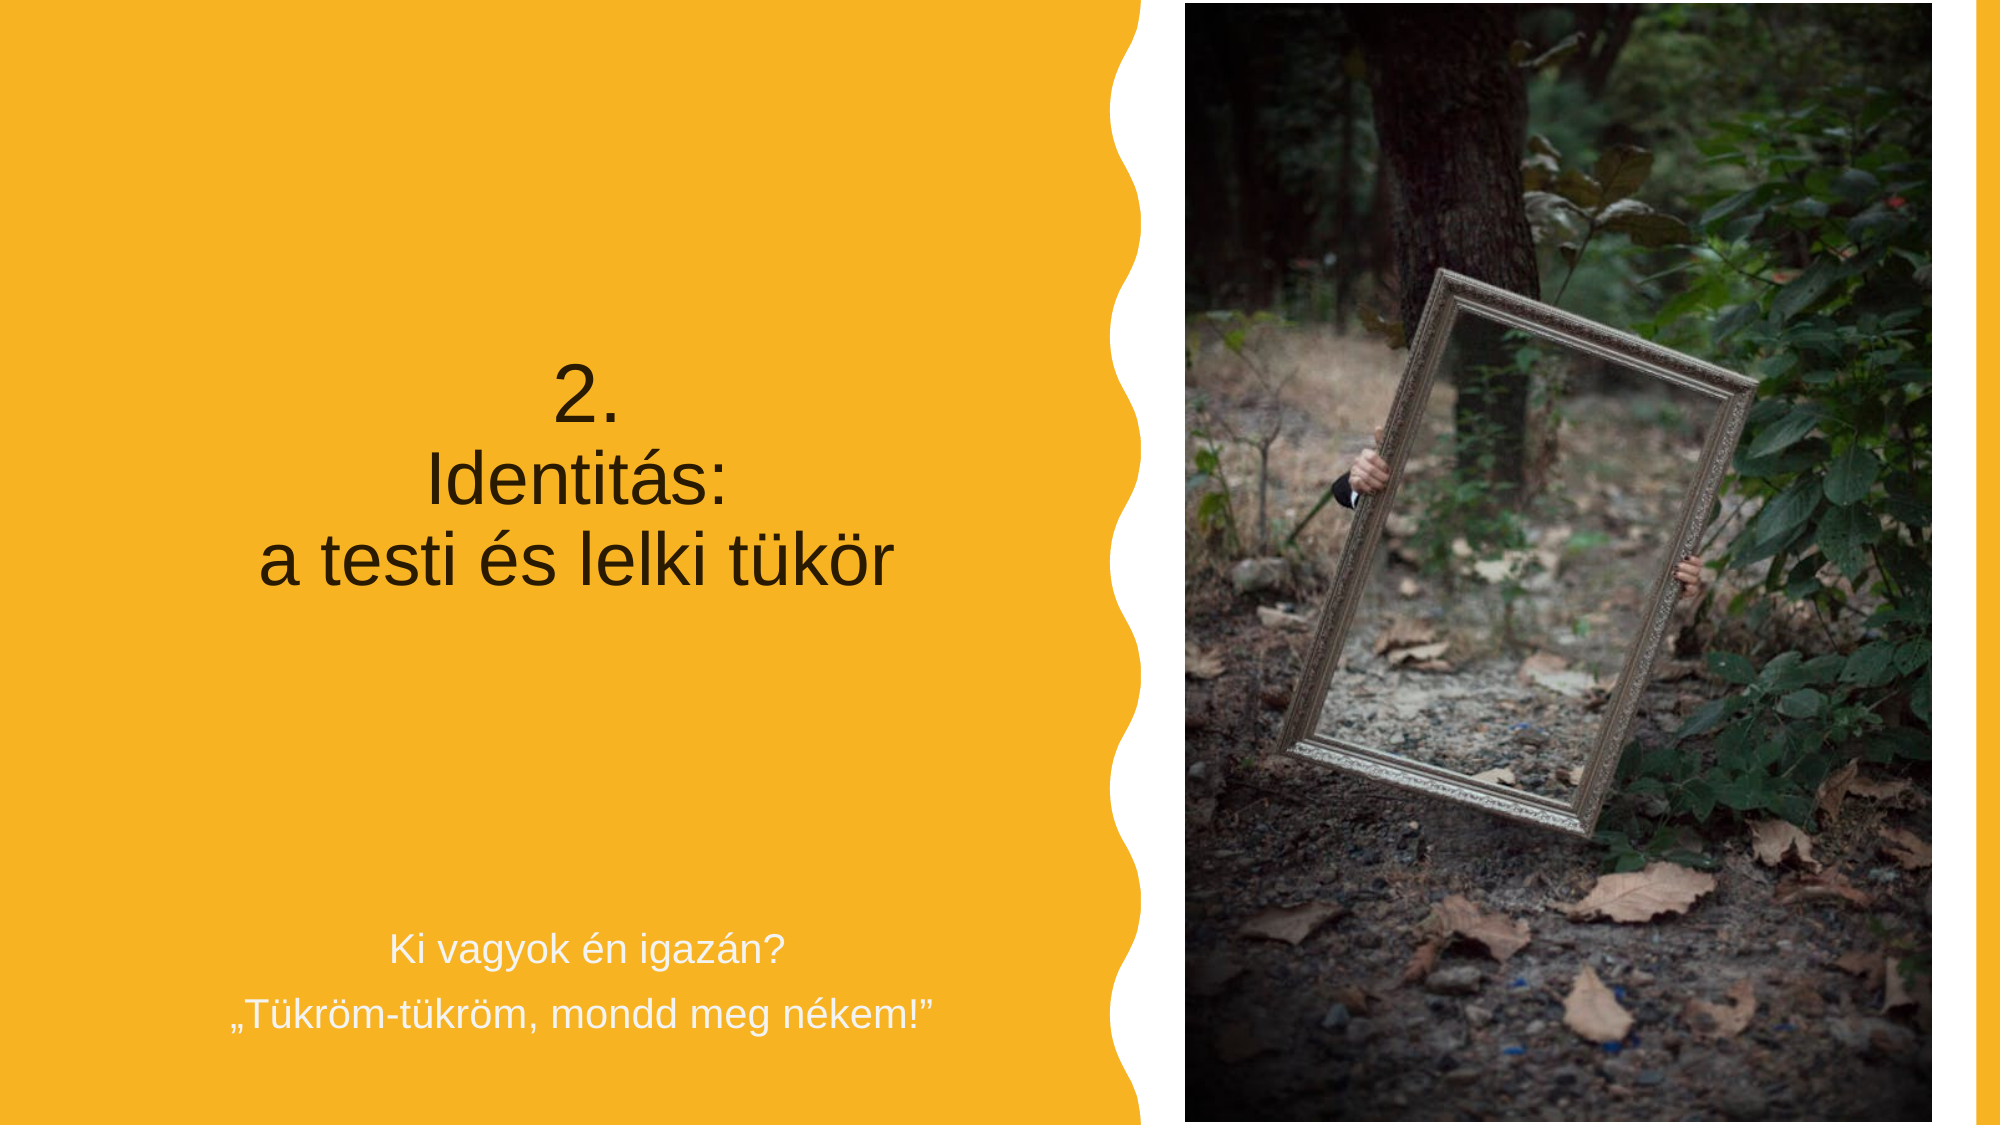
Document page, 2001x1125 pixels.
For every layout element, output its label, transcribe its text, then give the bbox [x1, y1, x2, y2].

text_box [0, 0, 1139, 1125]
text_box [1978, 0, 2000, 1125]
title 2. Identitás: a testi és lelki tükör [105, 156, 1070, 896]
subtitle Ki vagyok én igazán? „Tükröm-tükröm, mondd meg nékem!” [105, 914, 1070, 1053]
text_box [1108, 0, 1978, 1125]
picture [1185, 3, 1932, 1122]
